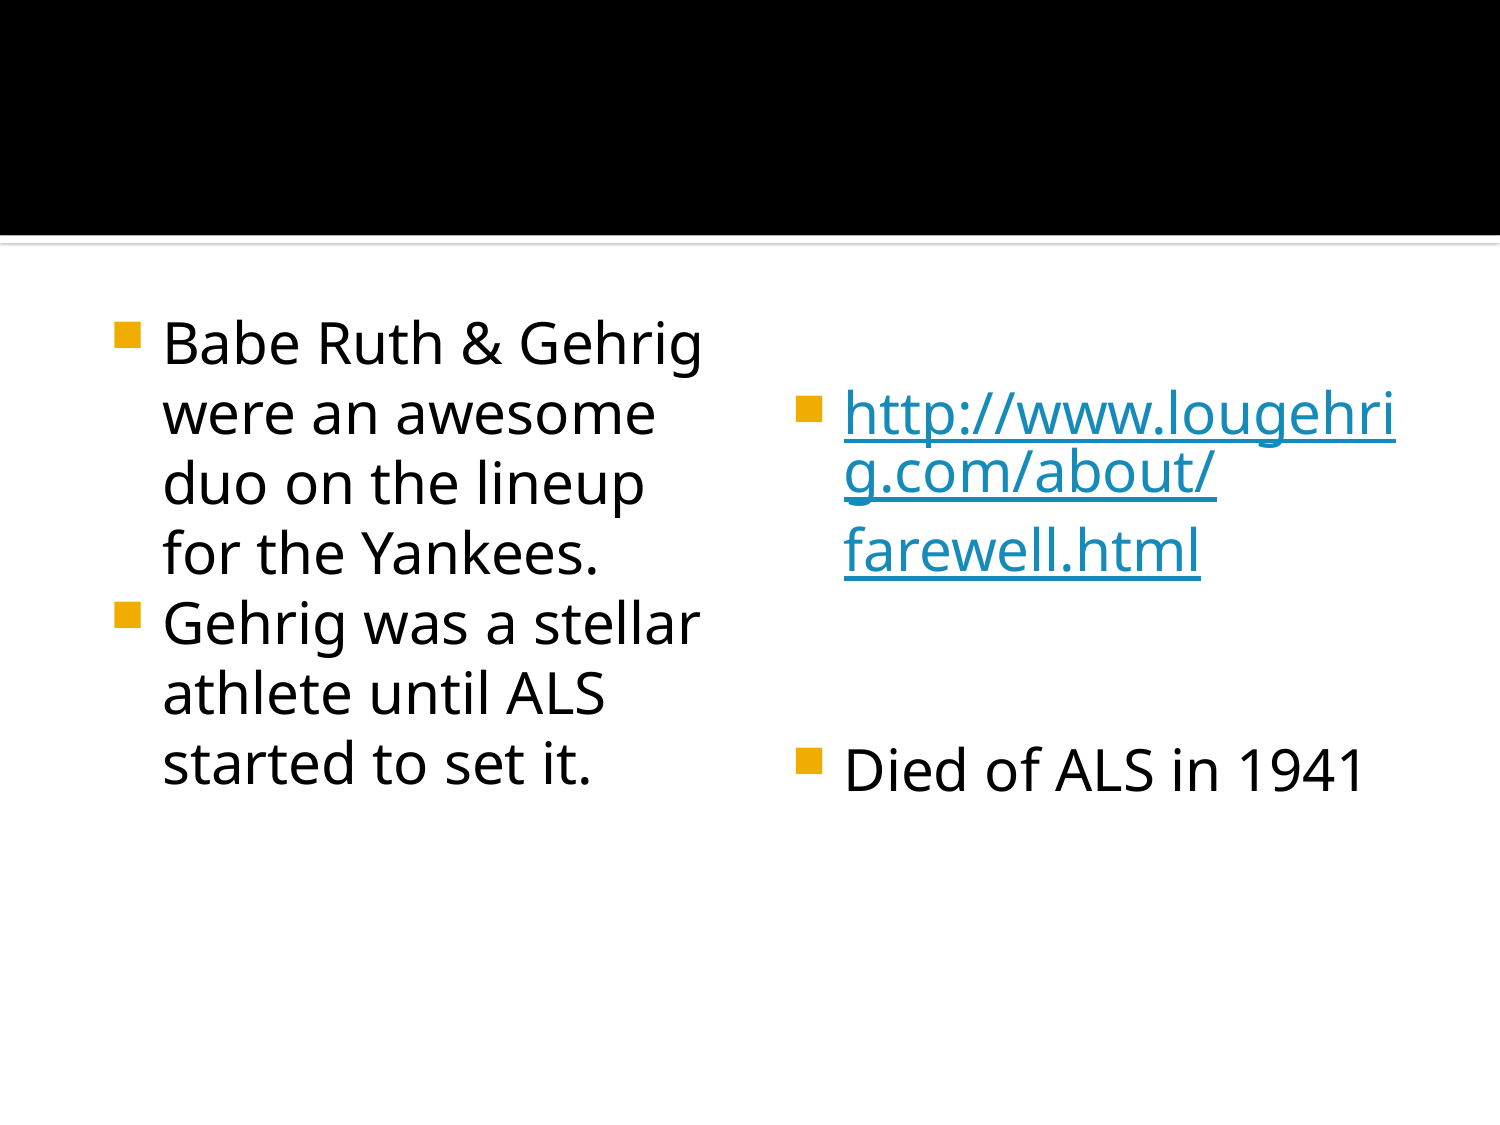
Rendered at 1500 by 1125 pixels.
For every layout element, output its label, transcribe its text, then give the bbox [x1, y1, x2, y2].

list Babe Ruth & Gehrig were an awesome duo on the lineup for the Yankees. Gehrig was a stellar athlete until ALS started to set it. [75, 291, 738, 1050]
list http://www.lougehrig.com/about/farewell.html Died of ALS in 1941 [762, 291, 1425, 1050]
